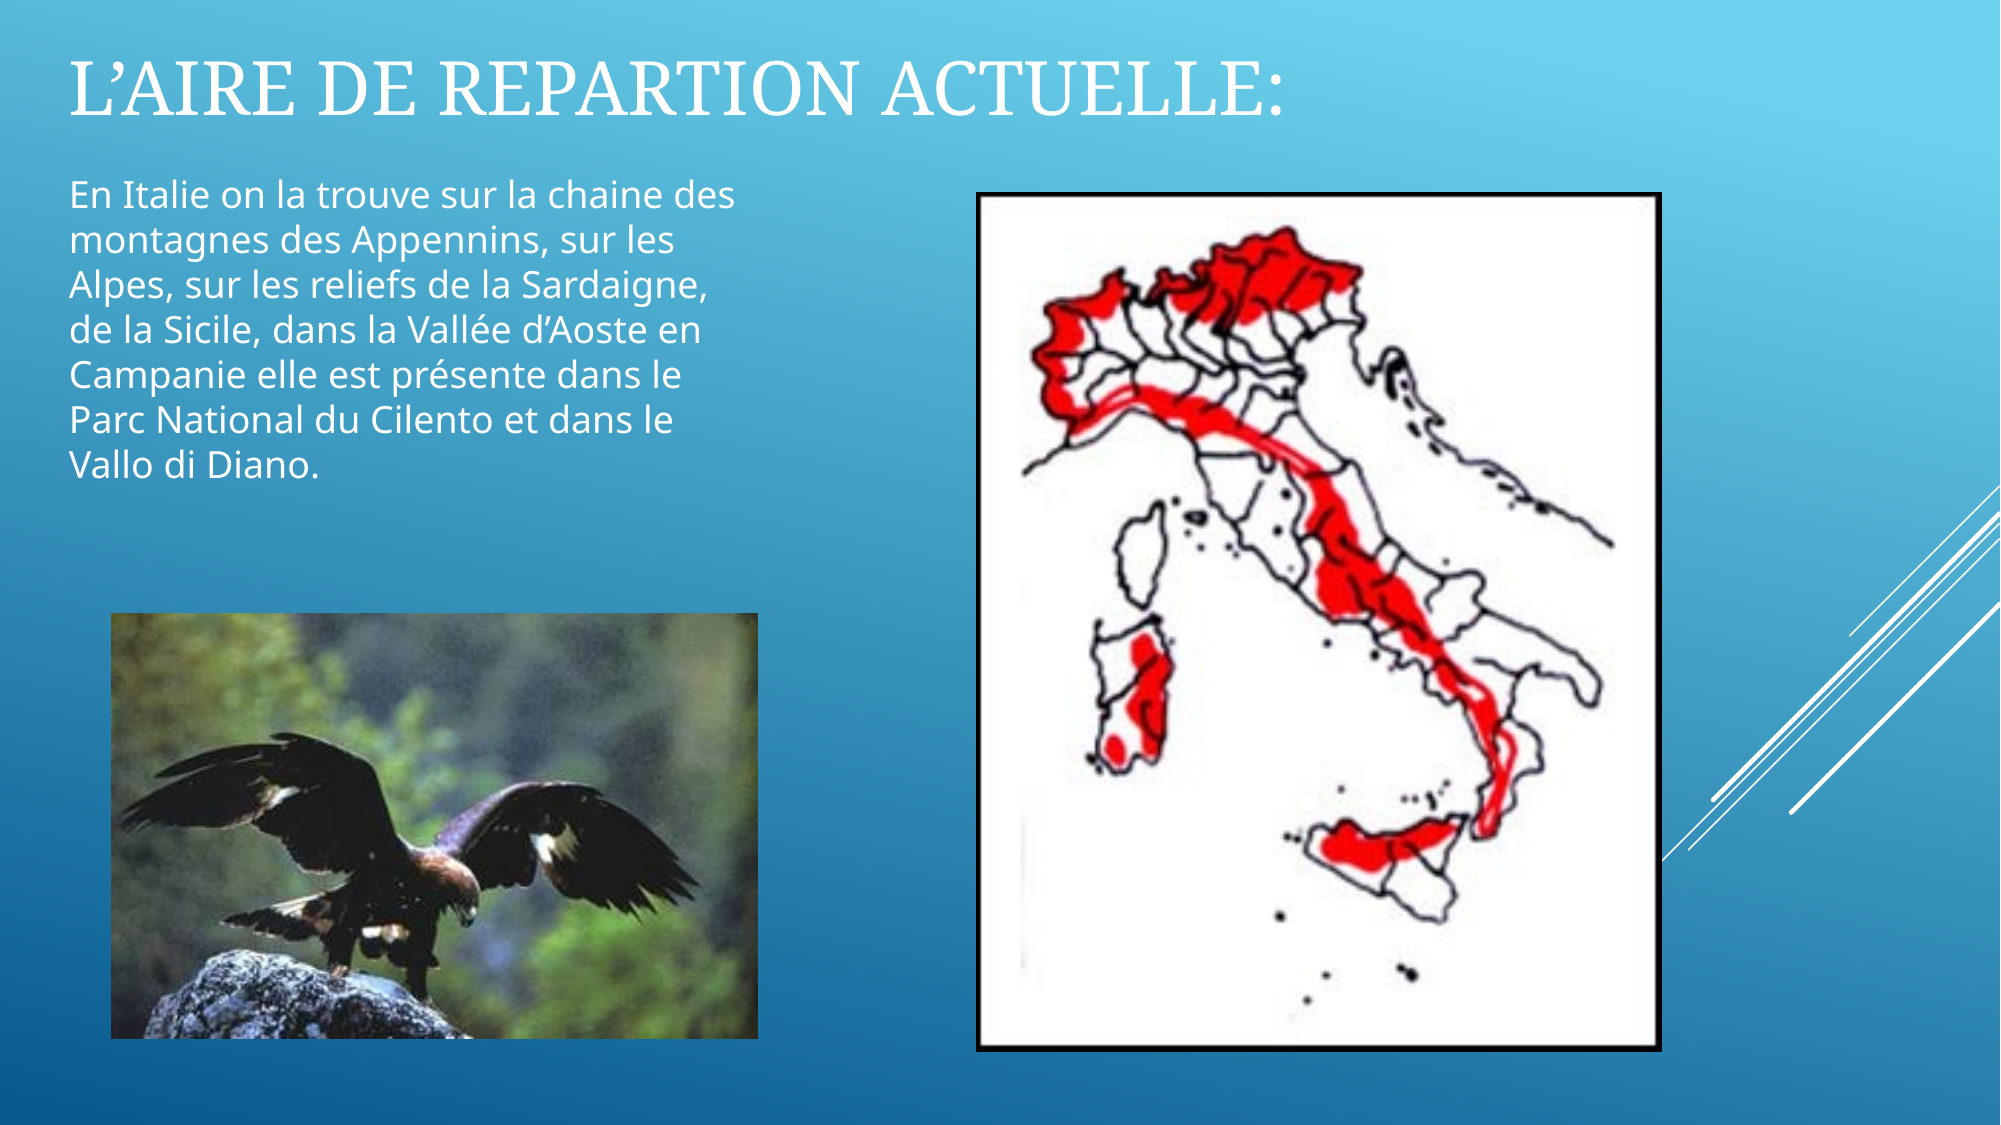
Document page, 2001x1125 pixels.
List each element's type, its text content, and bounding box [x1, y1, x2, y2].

picture [111, 612, 758, 1039]
text_box En Italie on la trouve sur la chaine des montagnes des Appennins, sur les Alpes, sur les reliefs de la Sardaigne, de la Sicile, dans la Vallée d’Aoste en Campanie elle est présente dans le Parc National du Cilento et dans le Vallo di Diano. [54, 163, 758, 584]
text_box L’AIRE DE REPARTION ACTUELLE: [54, 33, 1524, 139]
picture [975, 192, 1662, 1052]
